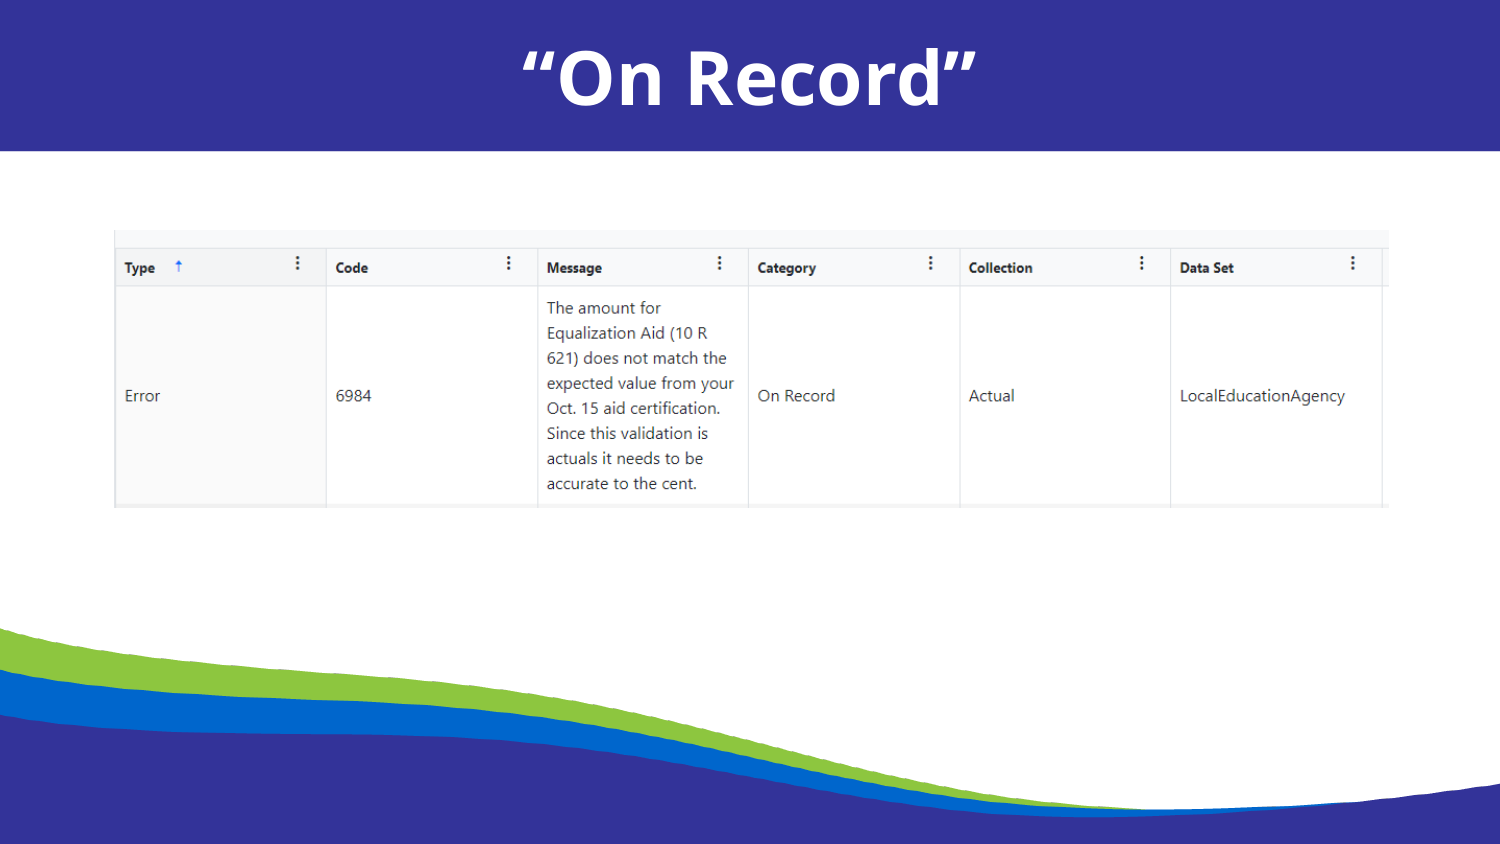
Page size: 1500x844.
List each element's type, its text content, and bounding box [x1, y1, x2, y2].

picture [111, 230, 1389, 508]
list “On Record” [0, 0, 1500, 152]
picture [0, 608, 1500, 844]
